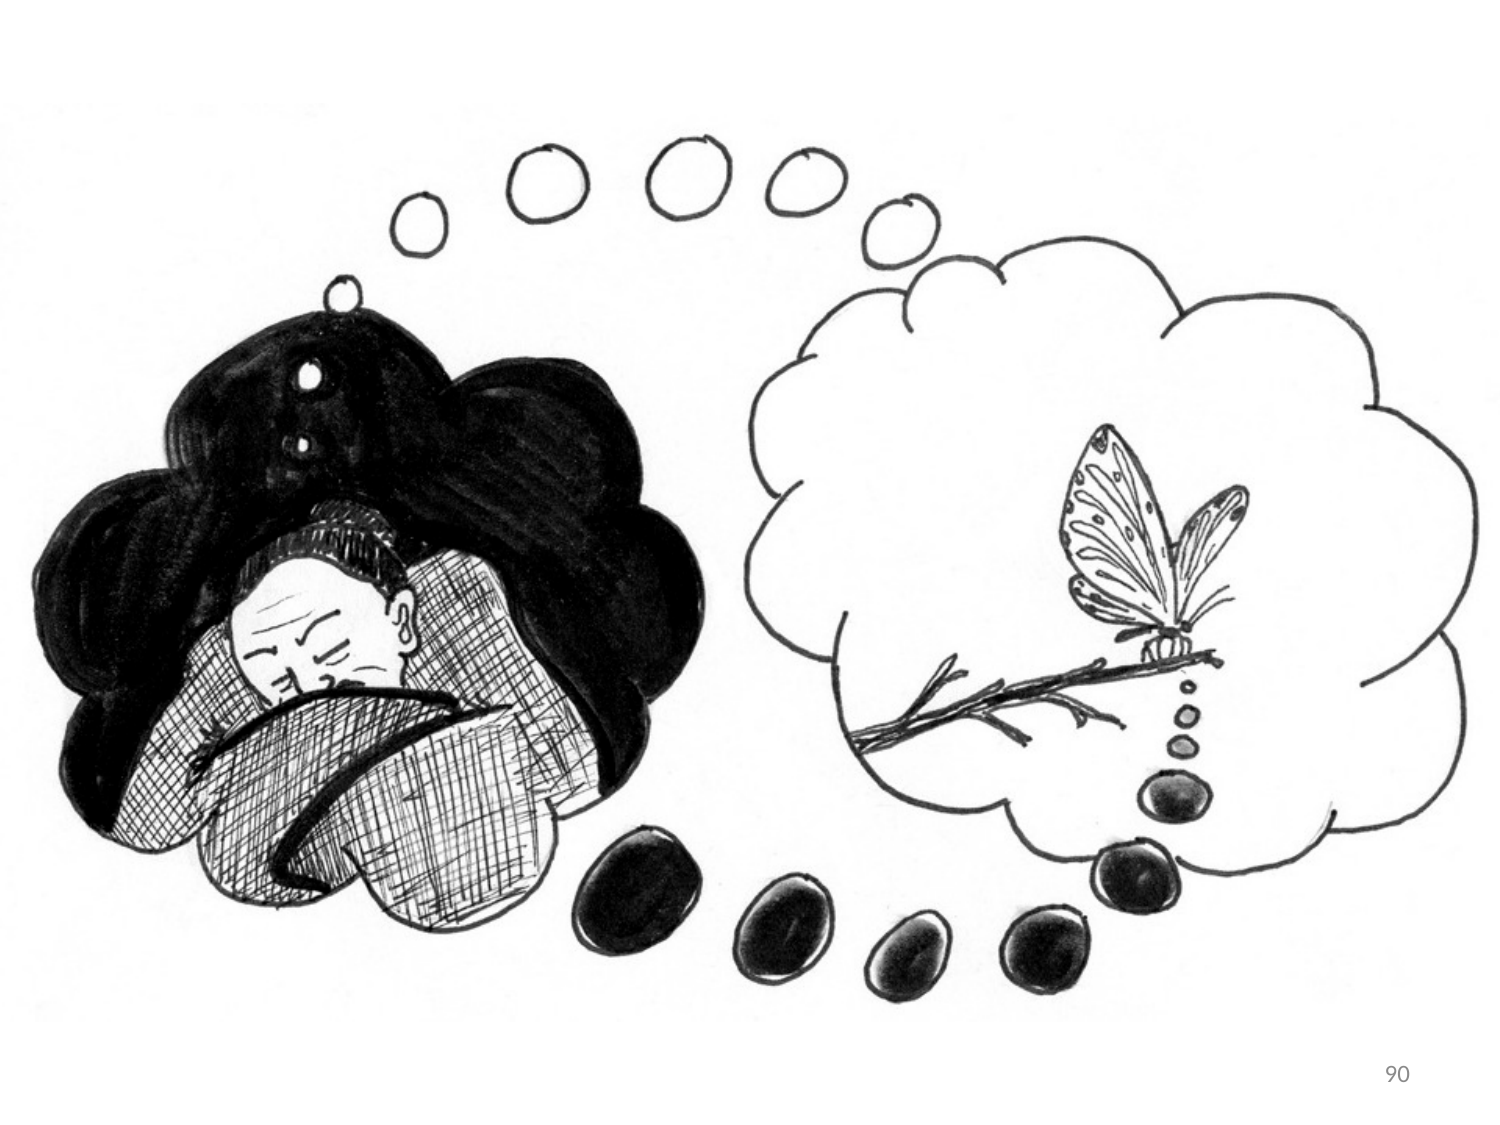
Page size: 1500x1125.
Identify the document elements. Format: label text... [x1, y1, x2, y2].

picture [0, 102, 1500, 1023]
slide_number 90 [1074, 1042, 1425, 1103]
